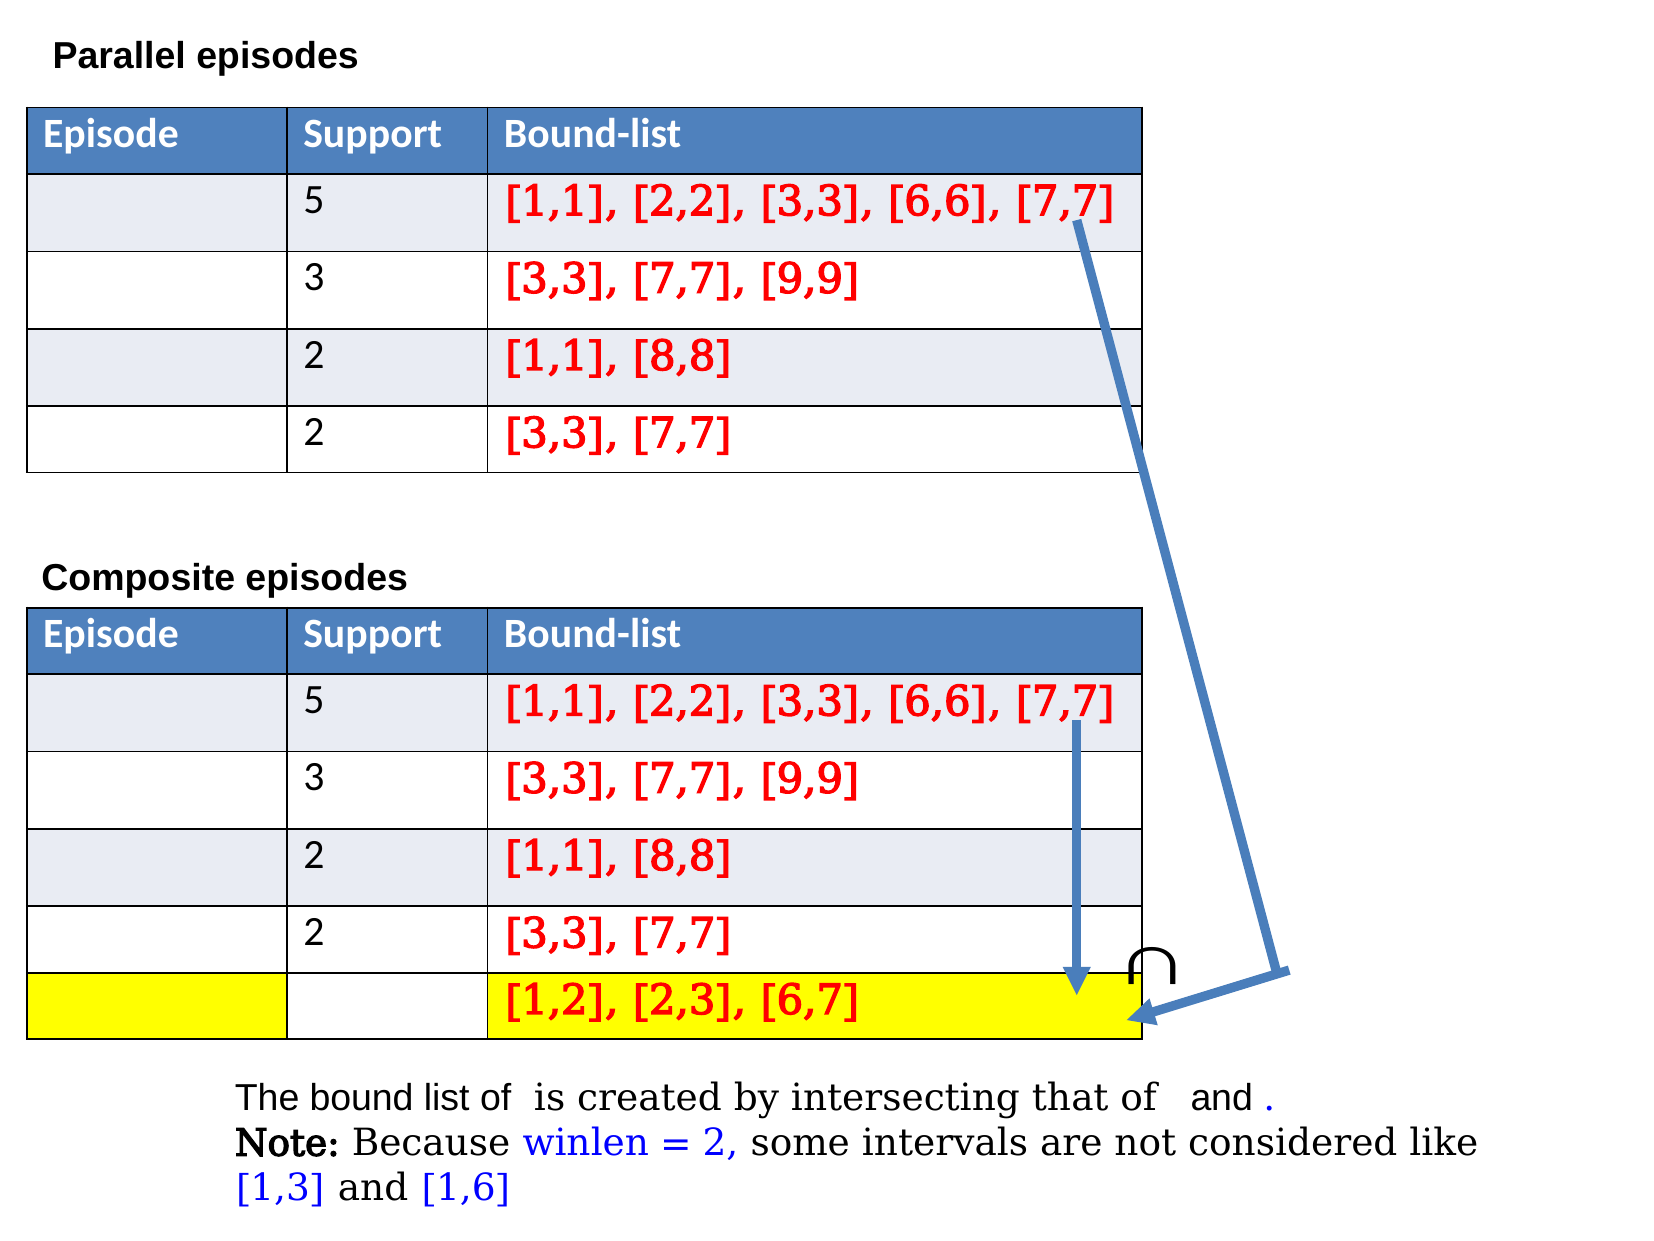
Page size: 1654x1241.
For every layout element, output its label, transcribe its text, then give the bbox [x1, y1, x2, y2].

slide_number [1185, 1149, 1572, 1216]
text_box Parallel episodes [37, 23, 1002, 83]
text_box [1076, 219, 1277, 973]
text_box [1126, 969, 1290, 1021]
text_box Composite episodes [26, 545, 991, 605]
